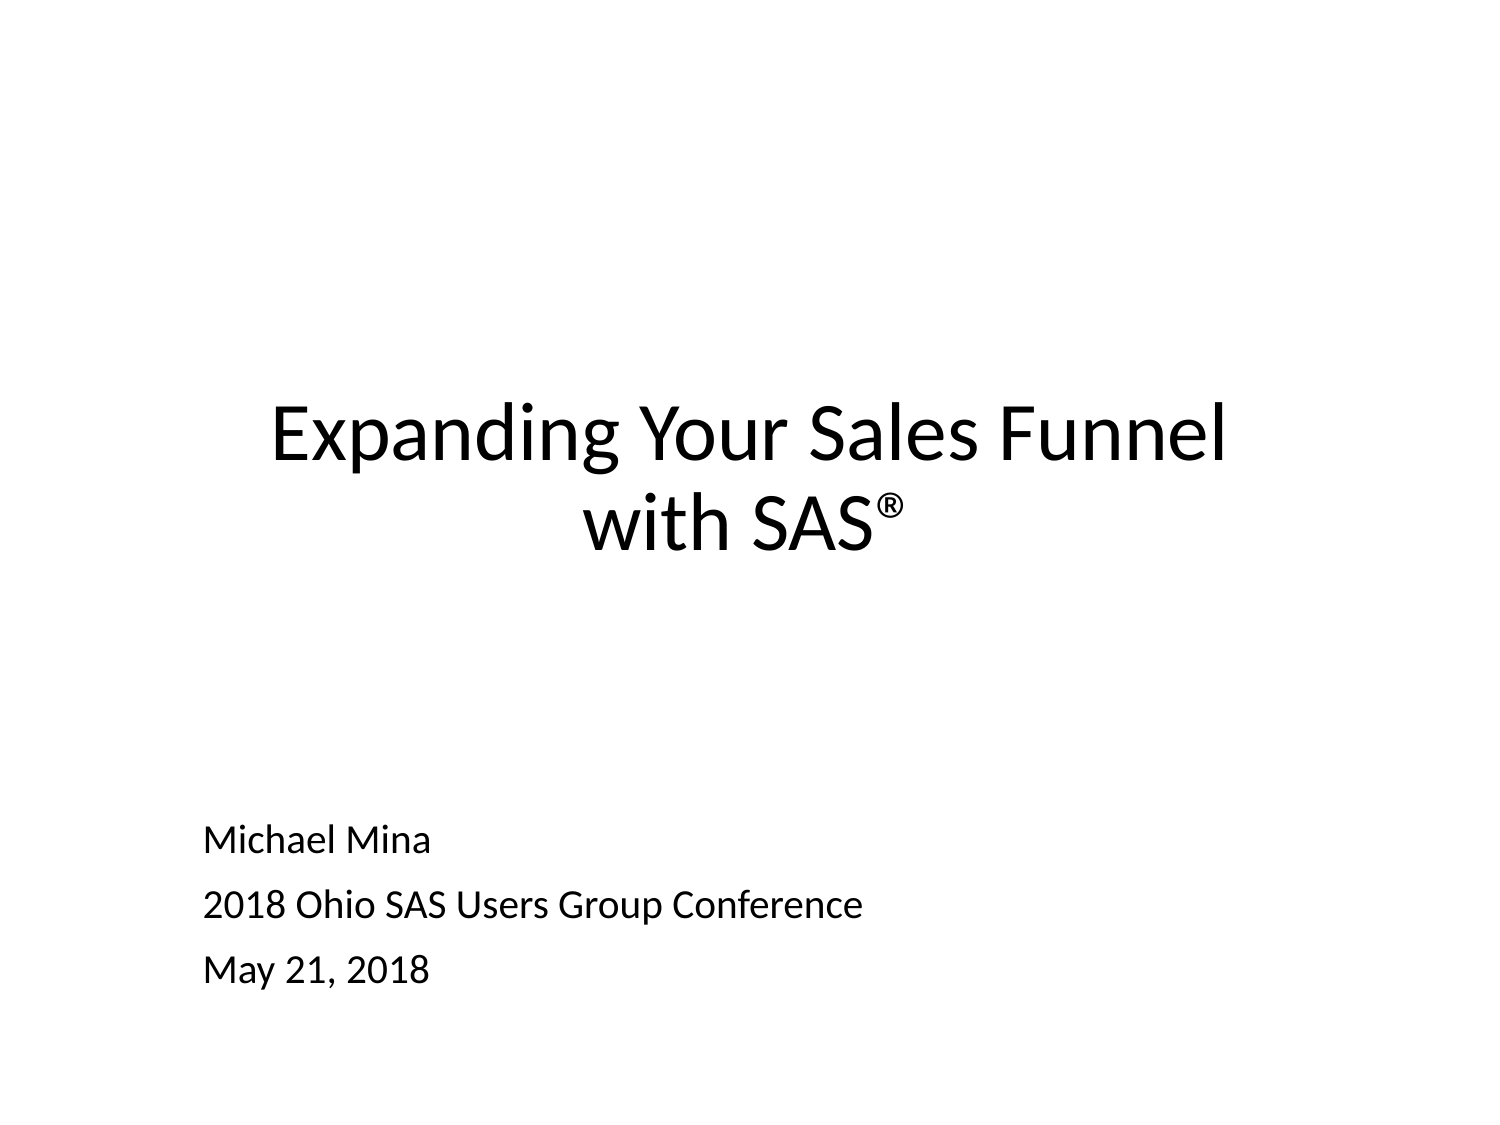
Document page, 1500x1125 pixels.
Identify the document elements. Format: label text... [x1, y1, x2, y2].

title Expanding Your Sales Funnel with SAS® [187, 184, 1313, 576]
subtitle Michael Mina 2018 Ohio SAS Users Group Conference May 21, 2018 [187, 810, 1313, 1002]
